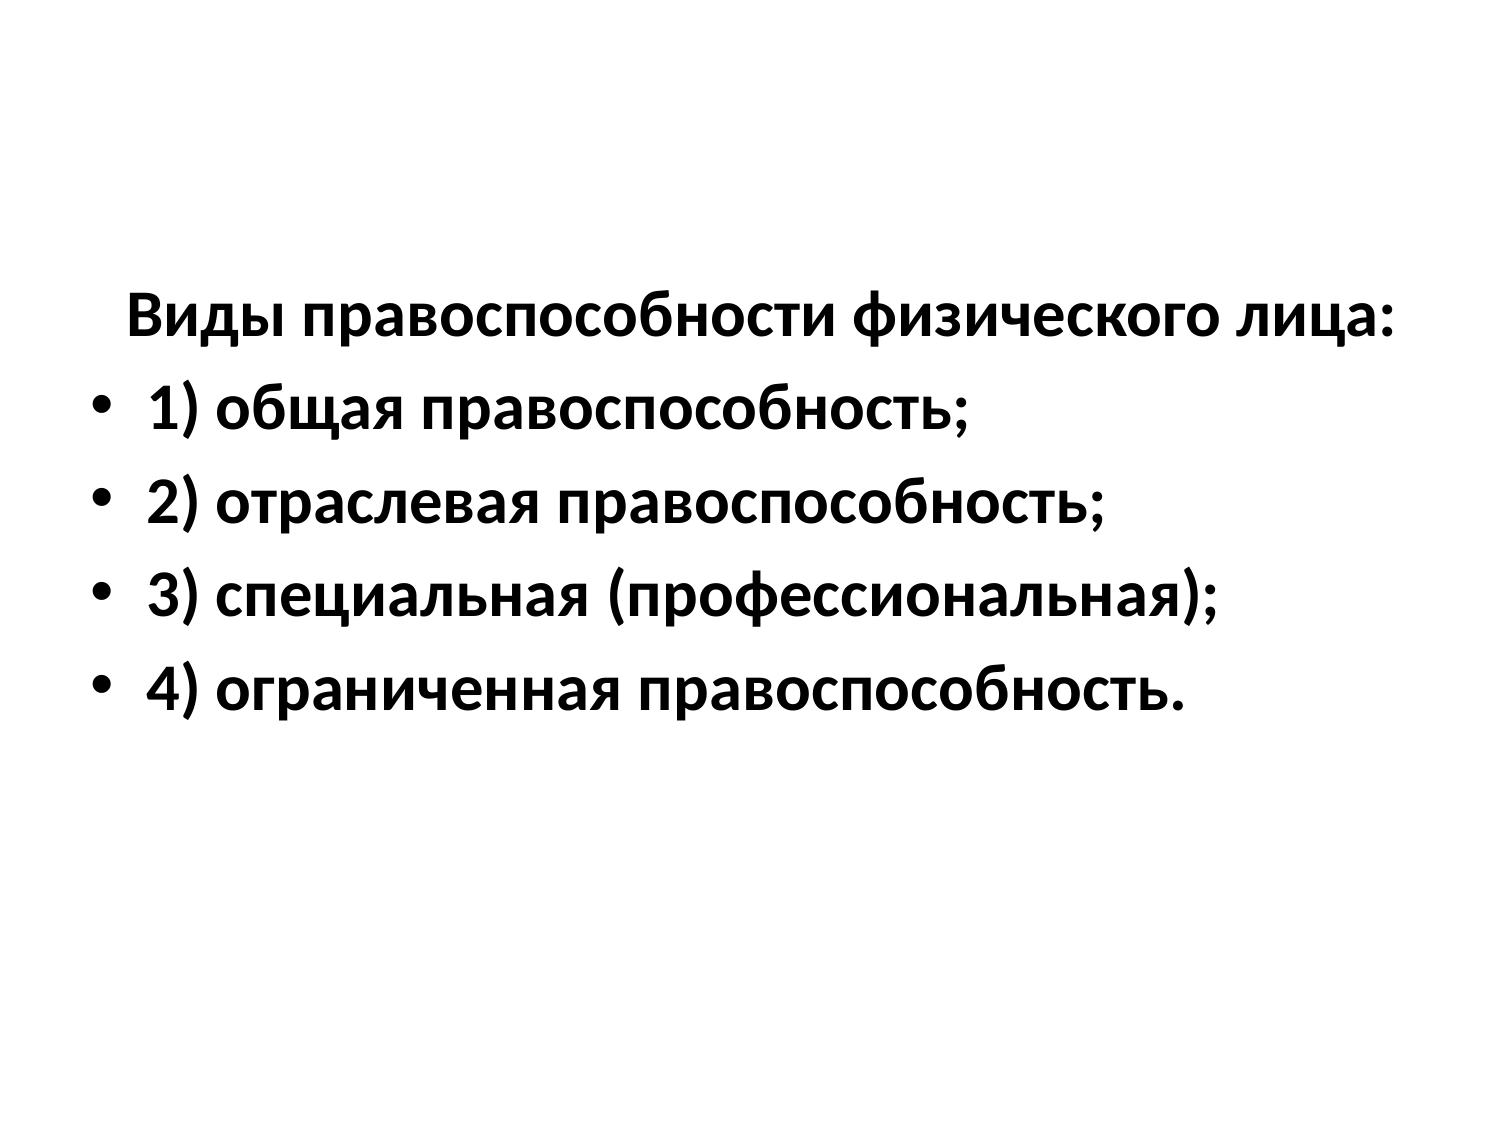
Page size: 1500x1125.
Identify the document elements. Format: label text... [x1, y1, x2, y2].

list Виды правоспособности физического лица: 1) общая правоспособность; 2) отраслевая правоспособность; 3) специальная (профессиональная); 4) ограниченная правоспособность. [75, 262, 1465, 1005]
